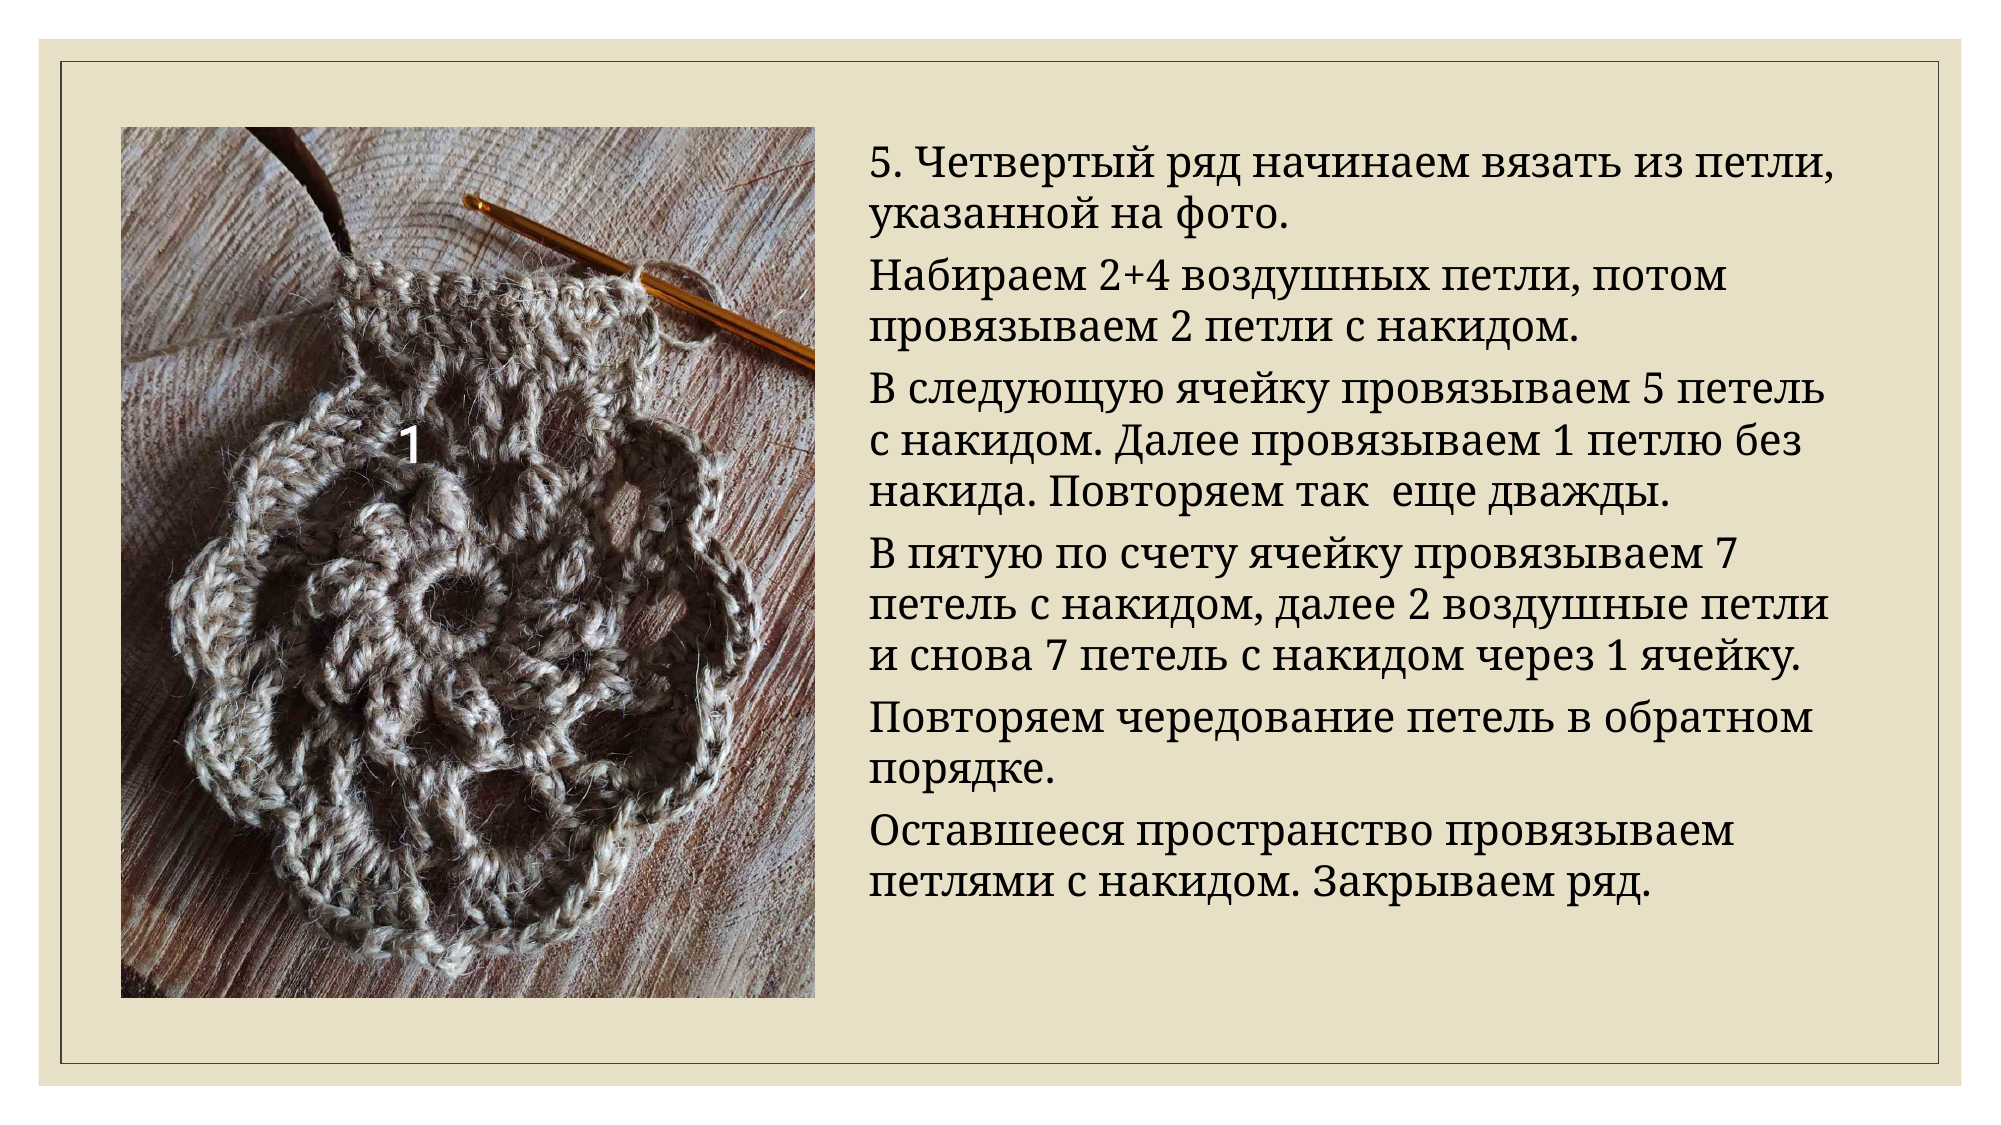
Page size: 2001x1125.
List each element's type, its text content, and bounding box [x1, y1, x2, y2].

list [121, 127, 815, 998]
list 5. Четвертый ряд начинаем вязать из петли, указанной на фото. Набираем 2+4 воздушных петли, потом провязываем 2 петли с накидом. В следующую ячейку провязываем 5 петель с накидом. Далее провязываем 1 петлю без накида. Повторяем так еще дважды. В пятую по счету ячейку провязываем 7 петель с накидом, далее 2 воздушные петли и снова 7 петель с накидом через 1 ячейку. Повторяем чередование петель в обратном порядке. Оставшееся пространство провязываем петлями с накидом. Закрываем ряд. [853, 127, 1853, 998]
